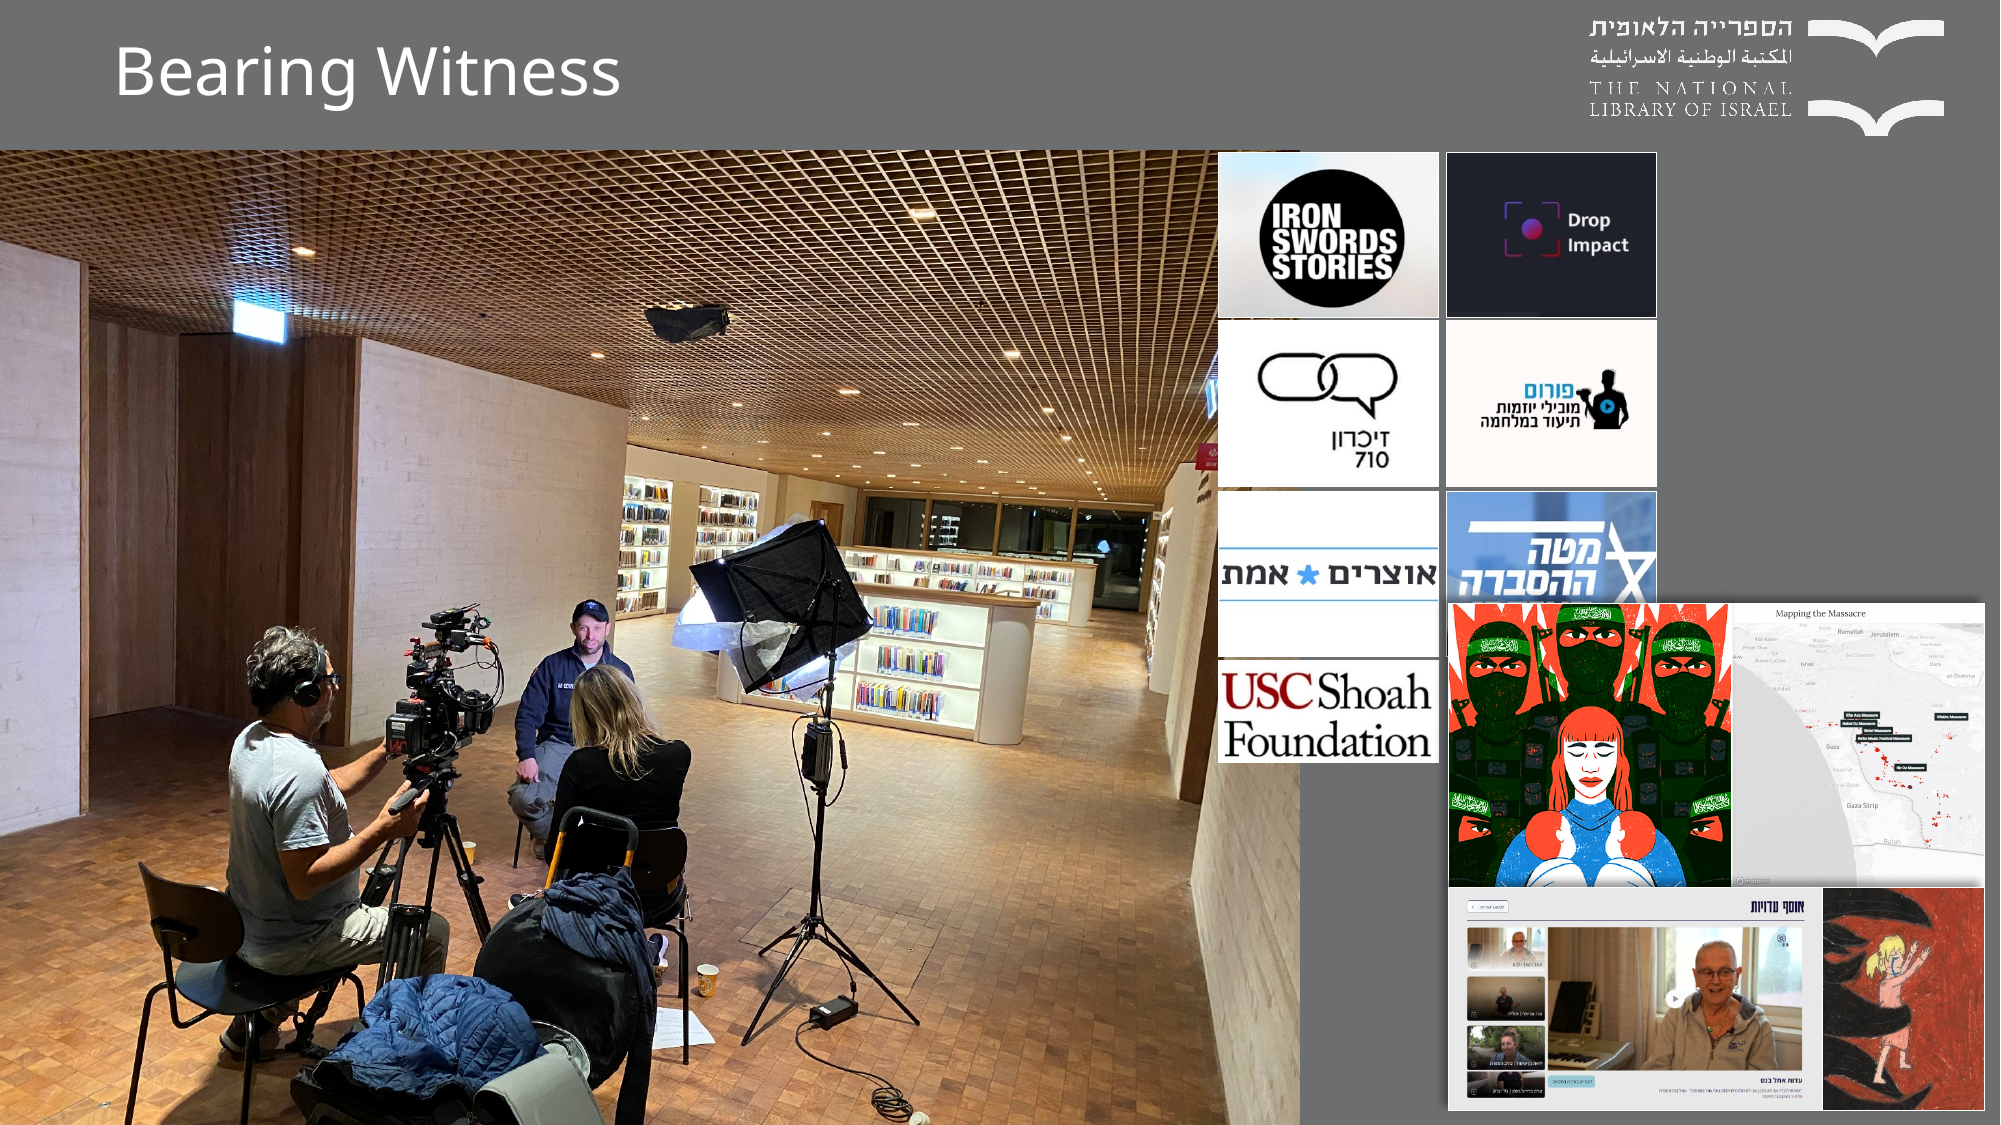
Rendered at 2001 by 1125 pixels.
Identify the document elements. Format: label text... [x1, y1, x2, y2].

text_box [1218, 152, 1657, 763]
picture [0, 150, 1300, 1125]
title Bearing Witness [54, 0, 2000, 148]
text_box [1447, 603, 1985, 1111]
